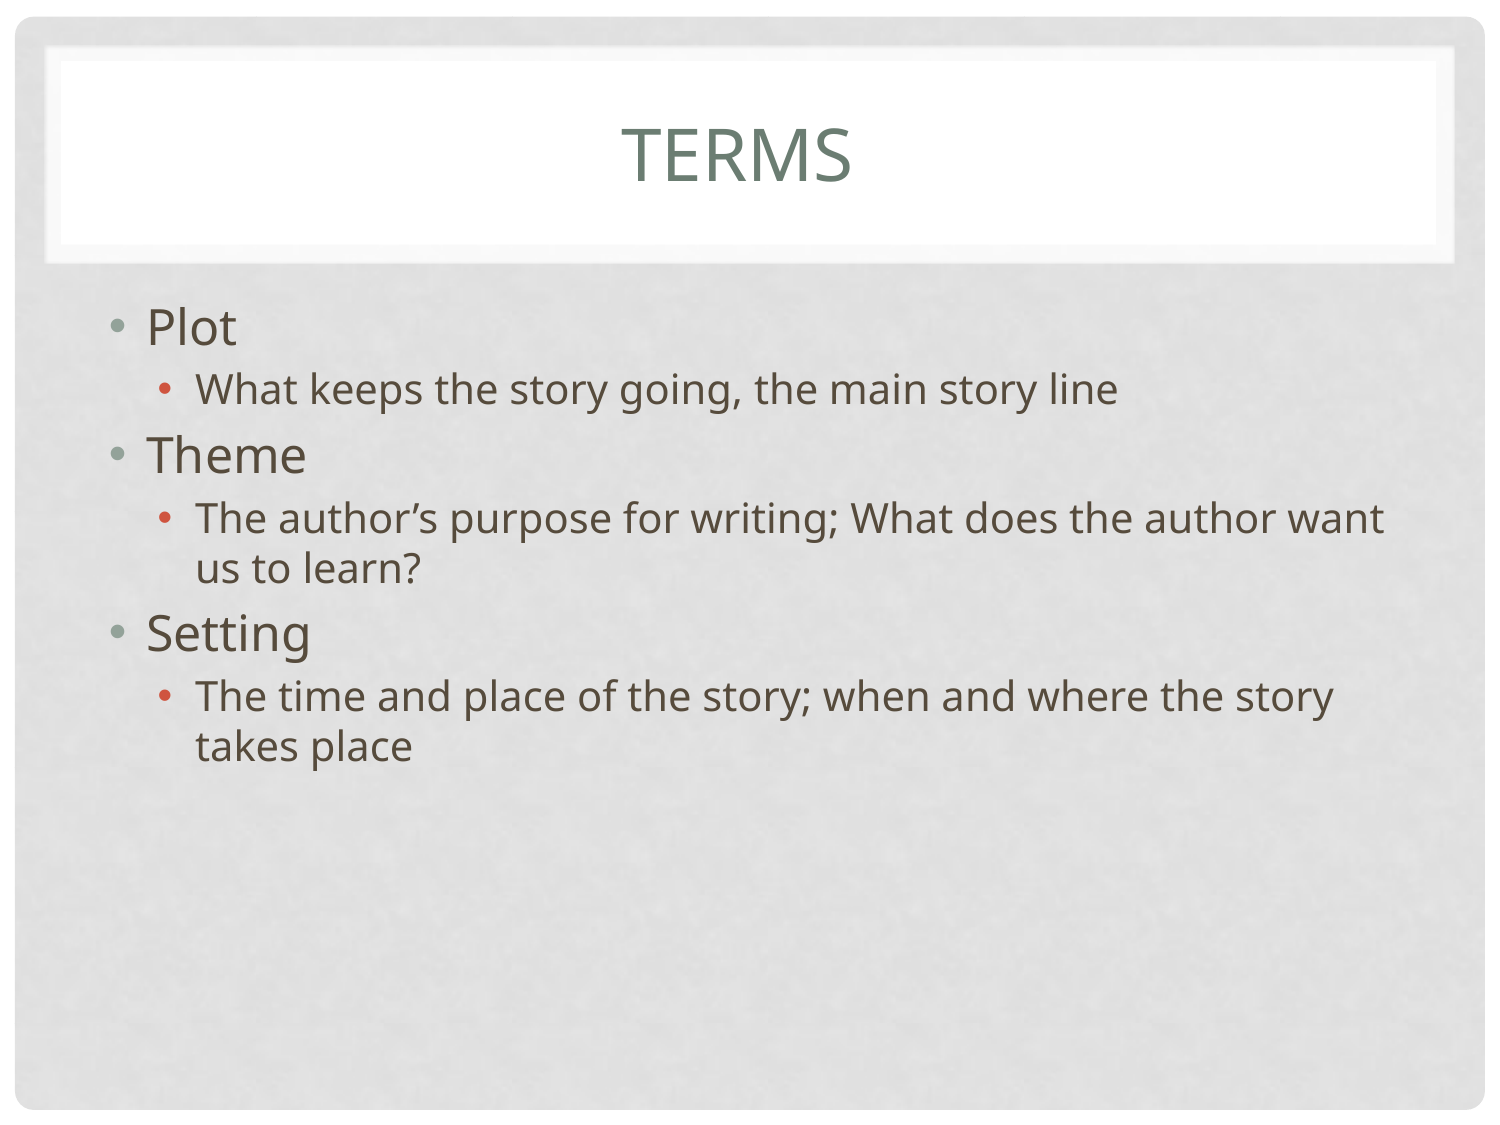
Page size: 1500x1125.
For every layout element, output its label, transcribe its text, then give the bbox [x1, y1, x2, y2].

title Terms [69, 66, 1425, 238]
list Plot What keeps the story going, the main story line Theme The author’s purpose for writing; What does the author want us to learn? Setting The time and place of the story; when and where the story takes place [75, 287, 1425, 1005]
